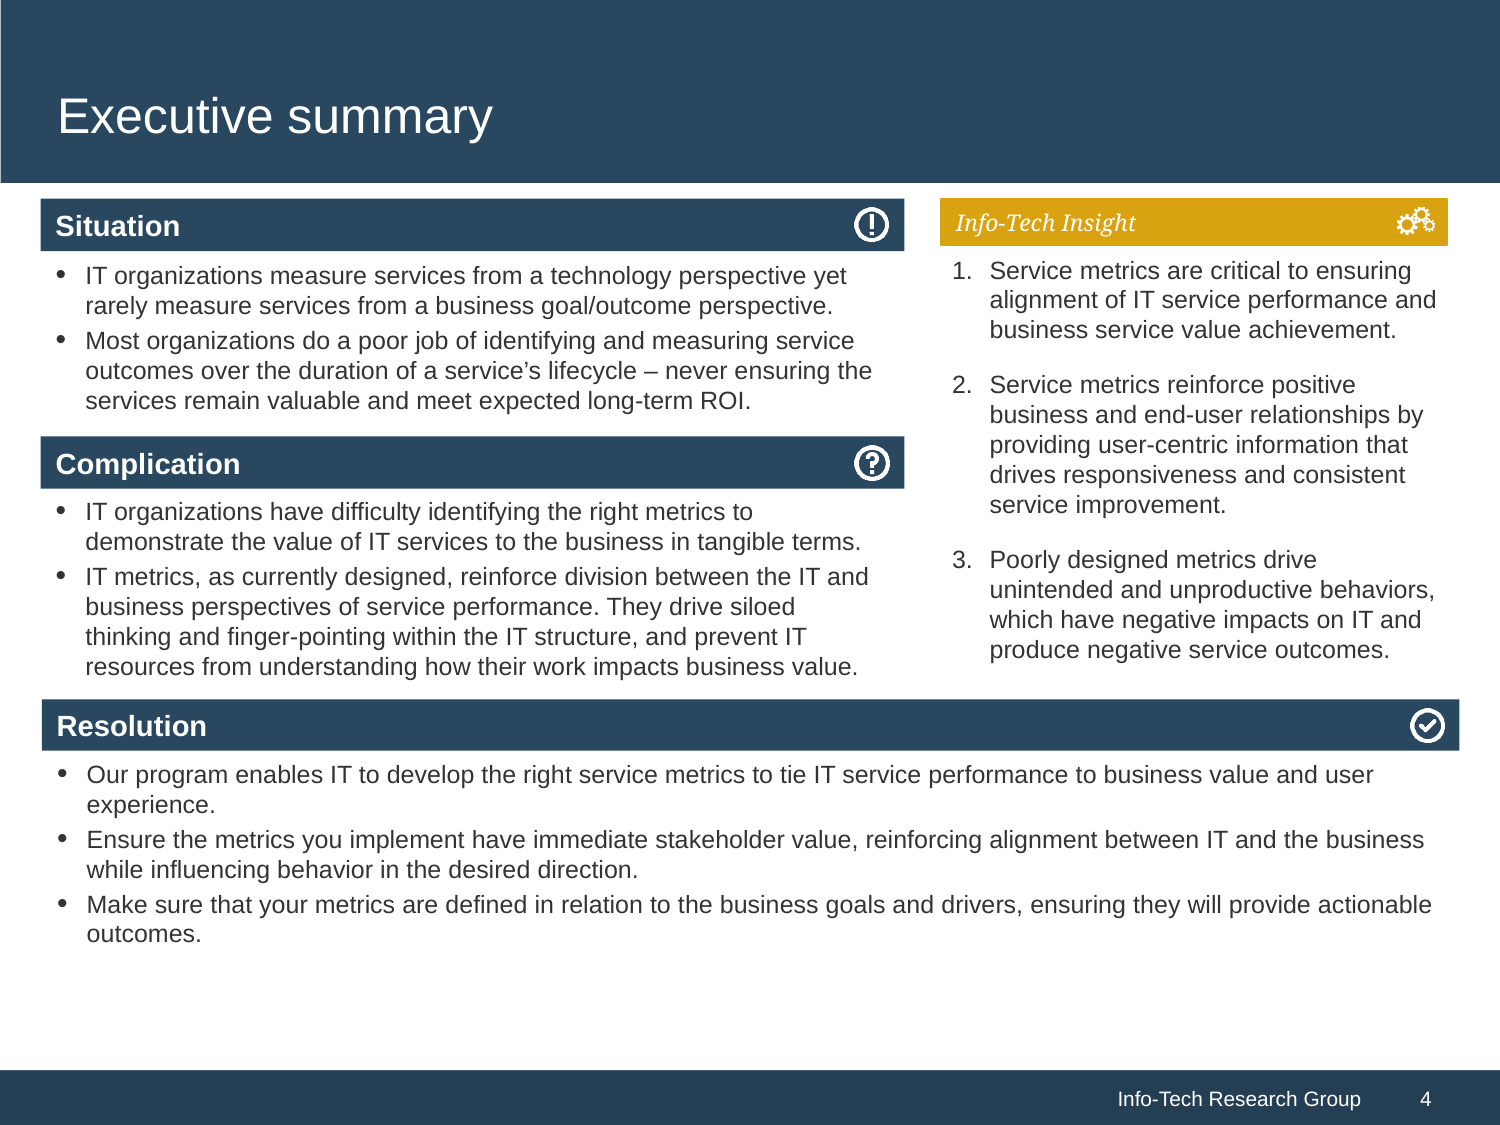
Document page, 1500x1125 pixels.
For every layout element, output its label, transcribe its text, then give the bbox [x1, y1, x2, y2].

list Service metrics are critical to ensuring alignment of IT service performance and business service value achievement. Service metrics reinforce positive business and end-user relationships by providing user-centric information that drives responsiveness and consistent service improvement. Poorly designed metrics drive unintended and unproductive behaviors, which have negative impacts on IT and produce negative service outcomes. [936, 251, 1460, 667]
picture [854, 445, 890, 481]
list Our program enables IT to develop the right service metrics to tie IT service performance to business value and user experience. Ensure the metrics you implement have immediate stakeholder value, reinforcing alignment between IT and the business while influencing behavior in the desired direction. Make sure that your metrics are defined in relation to the business goals and drivers, ensuring they will provide actionable outcomes. [41, 750, 1457, 1048]
picture [1410, 708, 1445, 743]
title Executive summary [41, 41, 1457, 187]
picture [854, 207, 889, 242]
list IT organizations have difficulty identifying the right metrics to demonstrate the value of IT services to the business in tangible terms. IT metrics, as currently designed, reinforce division between the IT and business perspectives of service performance. They drive siloed thinking and finger-pointing within the IT structure, and prevent IT resources from understanding how their work impacts business value. [40, 487, 904, 691]
list IT organizations measure services from a technology perspective yet rarely measure services from a business goal/outcome perspective. Most organizations do a poor job of identifying and measuring service outcomes over the duration of a service’s lifecycle – never ensuring the services remain valuable and meet expected long-term ROI. [40, 251, 904, 430]
